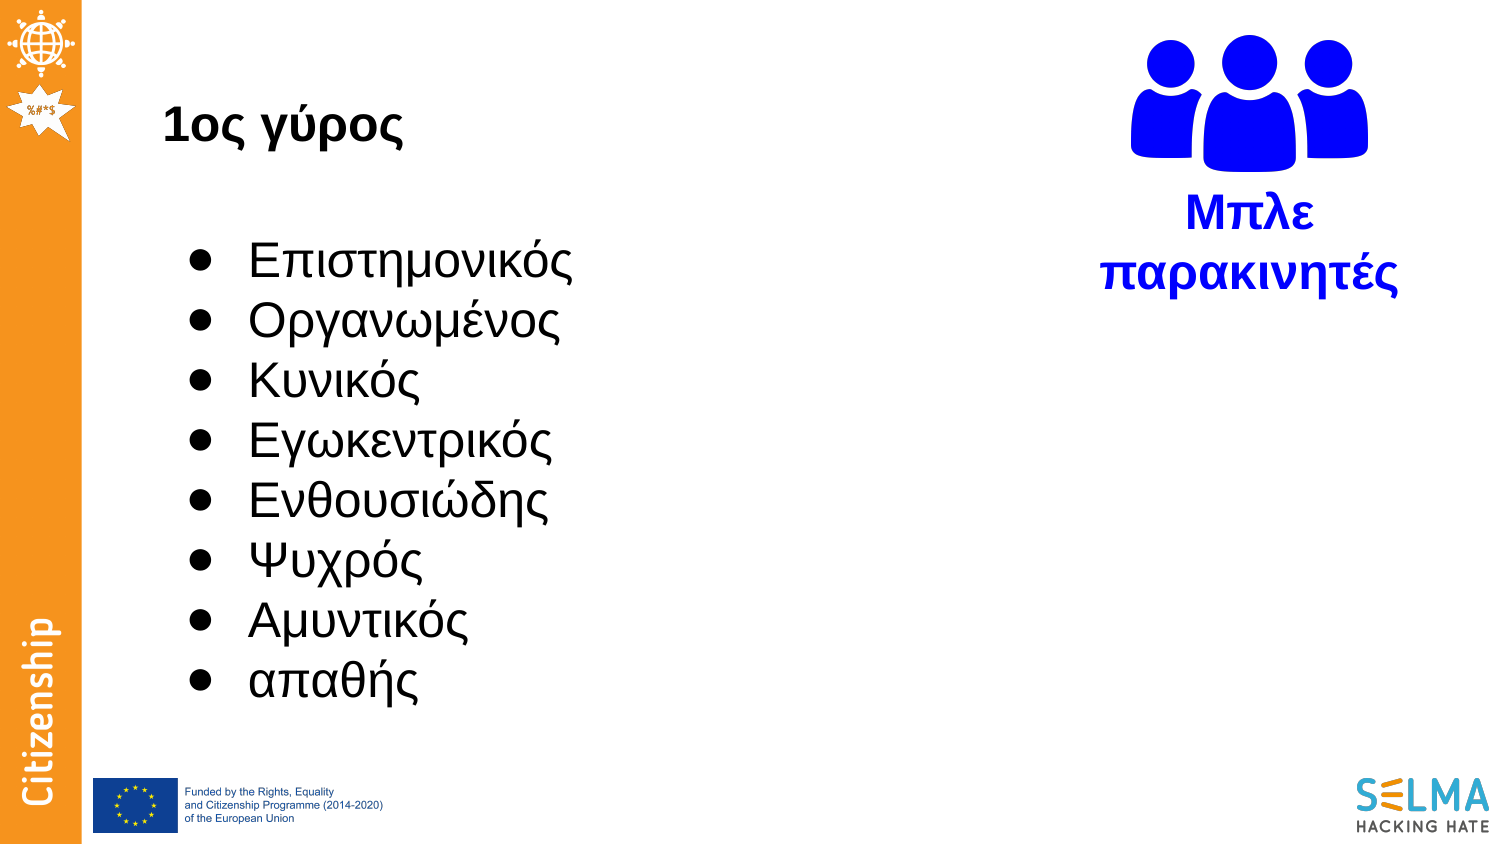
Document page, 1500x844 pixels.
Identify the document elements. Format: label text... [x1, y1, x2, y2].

picture [1357, 778, 1489, 833]
picture [0, 0, 82, 844]
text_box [1019, 35, 1480, 308]
text_box 1ος γύρος [147, 53, 457, 190]
text_box Επιστημονικός Οργανωμένος Κυνικός Εγωκεντρικός Ενθουσιώδης Ψυχρός Αμυντικός απαθής [157, 174, 755, 760]
picture [93, 778, 383, 833]
